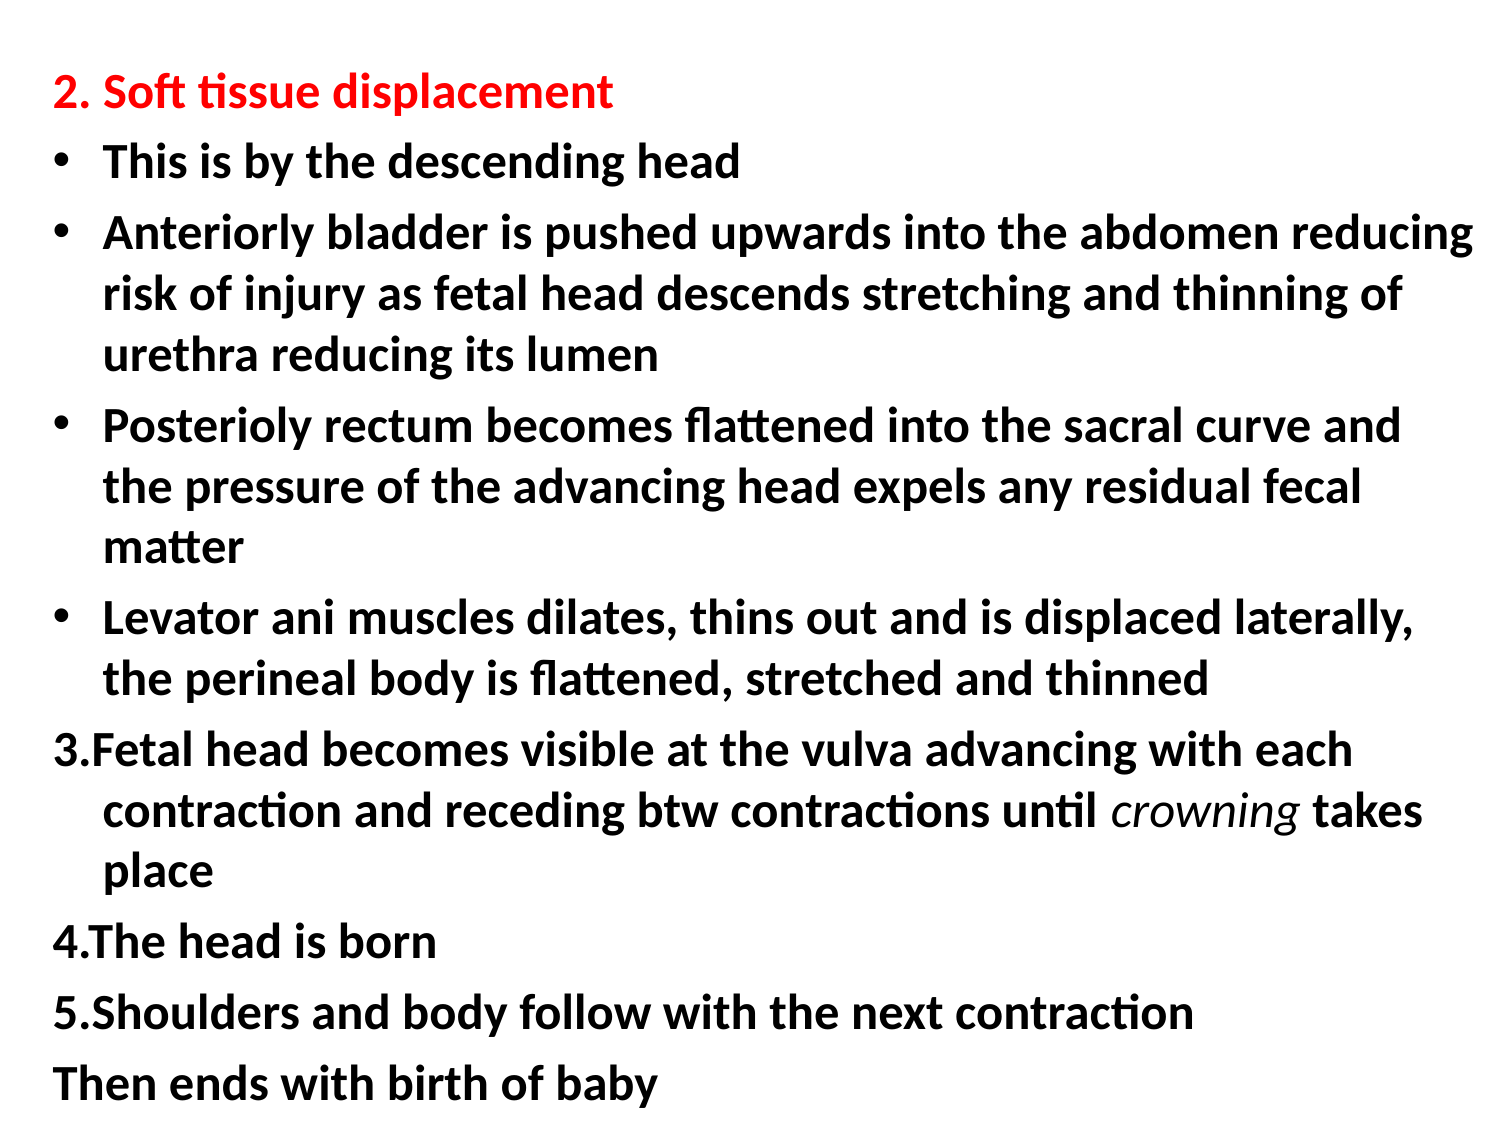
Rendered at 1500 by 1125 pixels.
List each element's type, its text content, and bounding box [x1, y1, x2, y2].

list 2. Soft tissue displacement This is by the descending head Anteriorly bladder is pushed upwards into the abdomen reducing risk of injury as fetal head descends stretching and thinning of urethra reducing its lumen Posterioly rectum becomes flattened into the sacral curve and the pressure of the advancing head expels any residual fecal matter Levator ani muscles dilates, thins out and is displaced laterally, the perineal body is flattened, stretched and thinned 3.Fetal head becomes visible at the vulva advancing with each contraction and receding btw contractions until crowning takes place 4.The head is born 5.Shoulders and body follow with the next contraction Then ends with birth of baby [37, 50, 1500, 1125]
